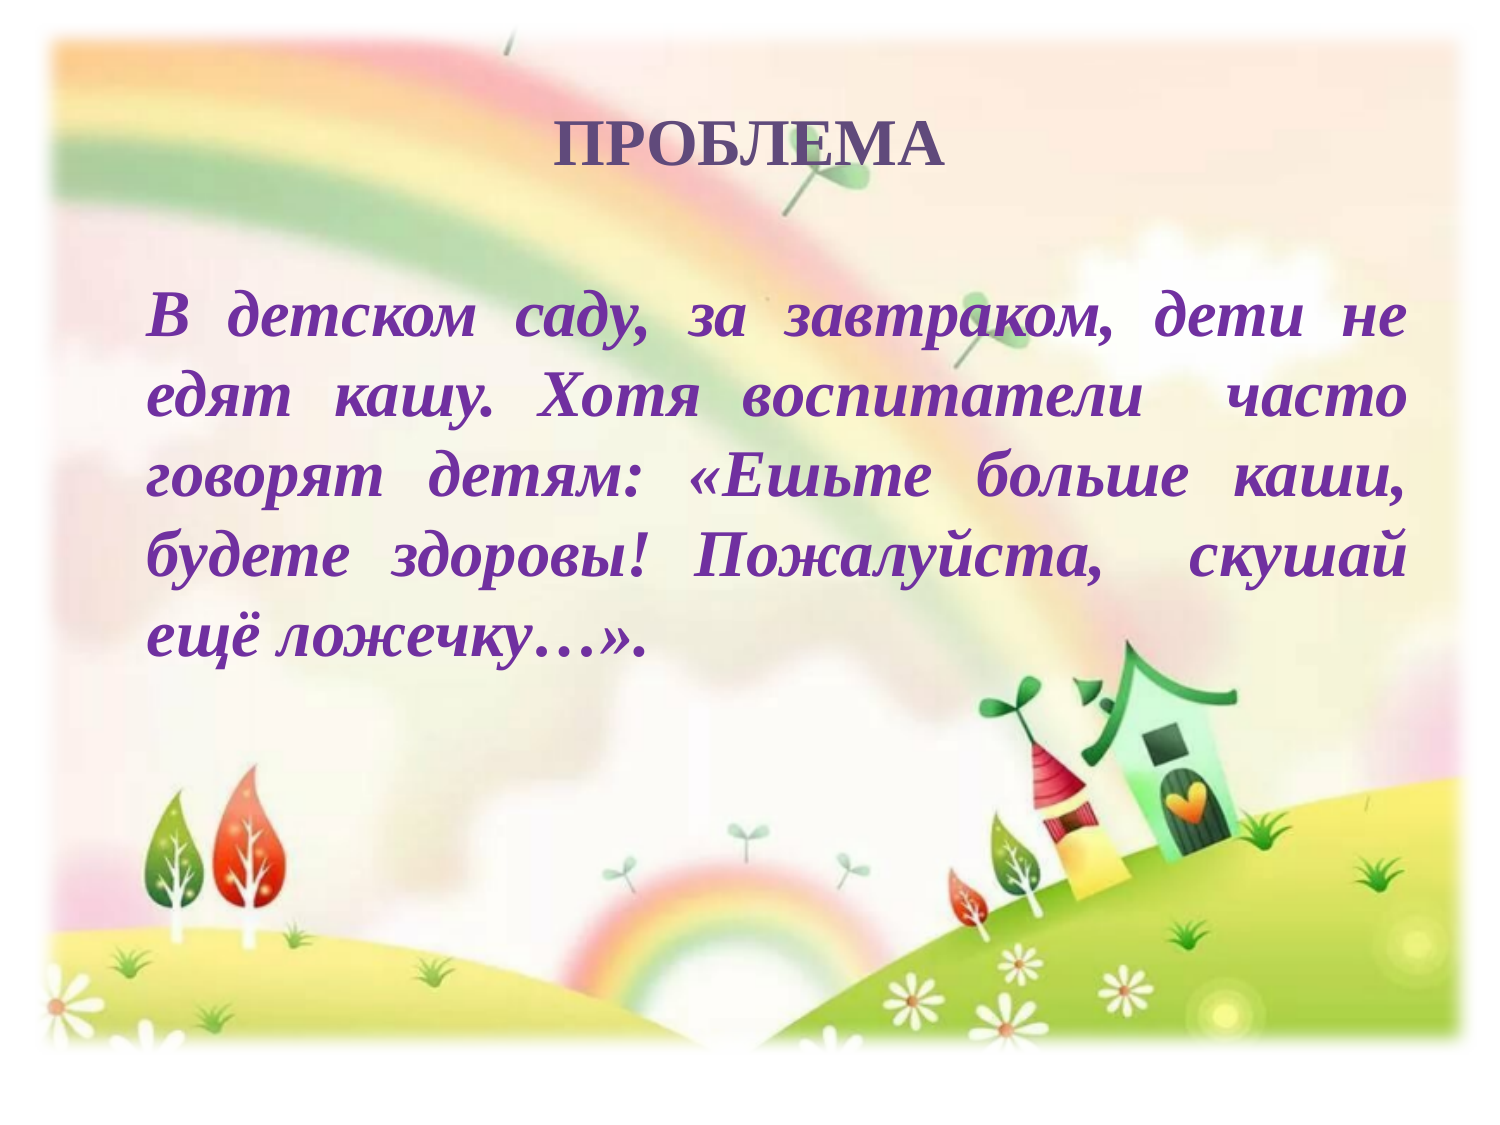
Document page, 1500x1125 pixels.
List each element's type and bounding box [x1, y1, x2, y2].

picture [34, 23, 1477, 1055]
